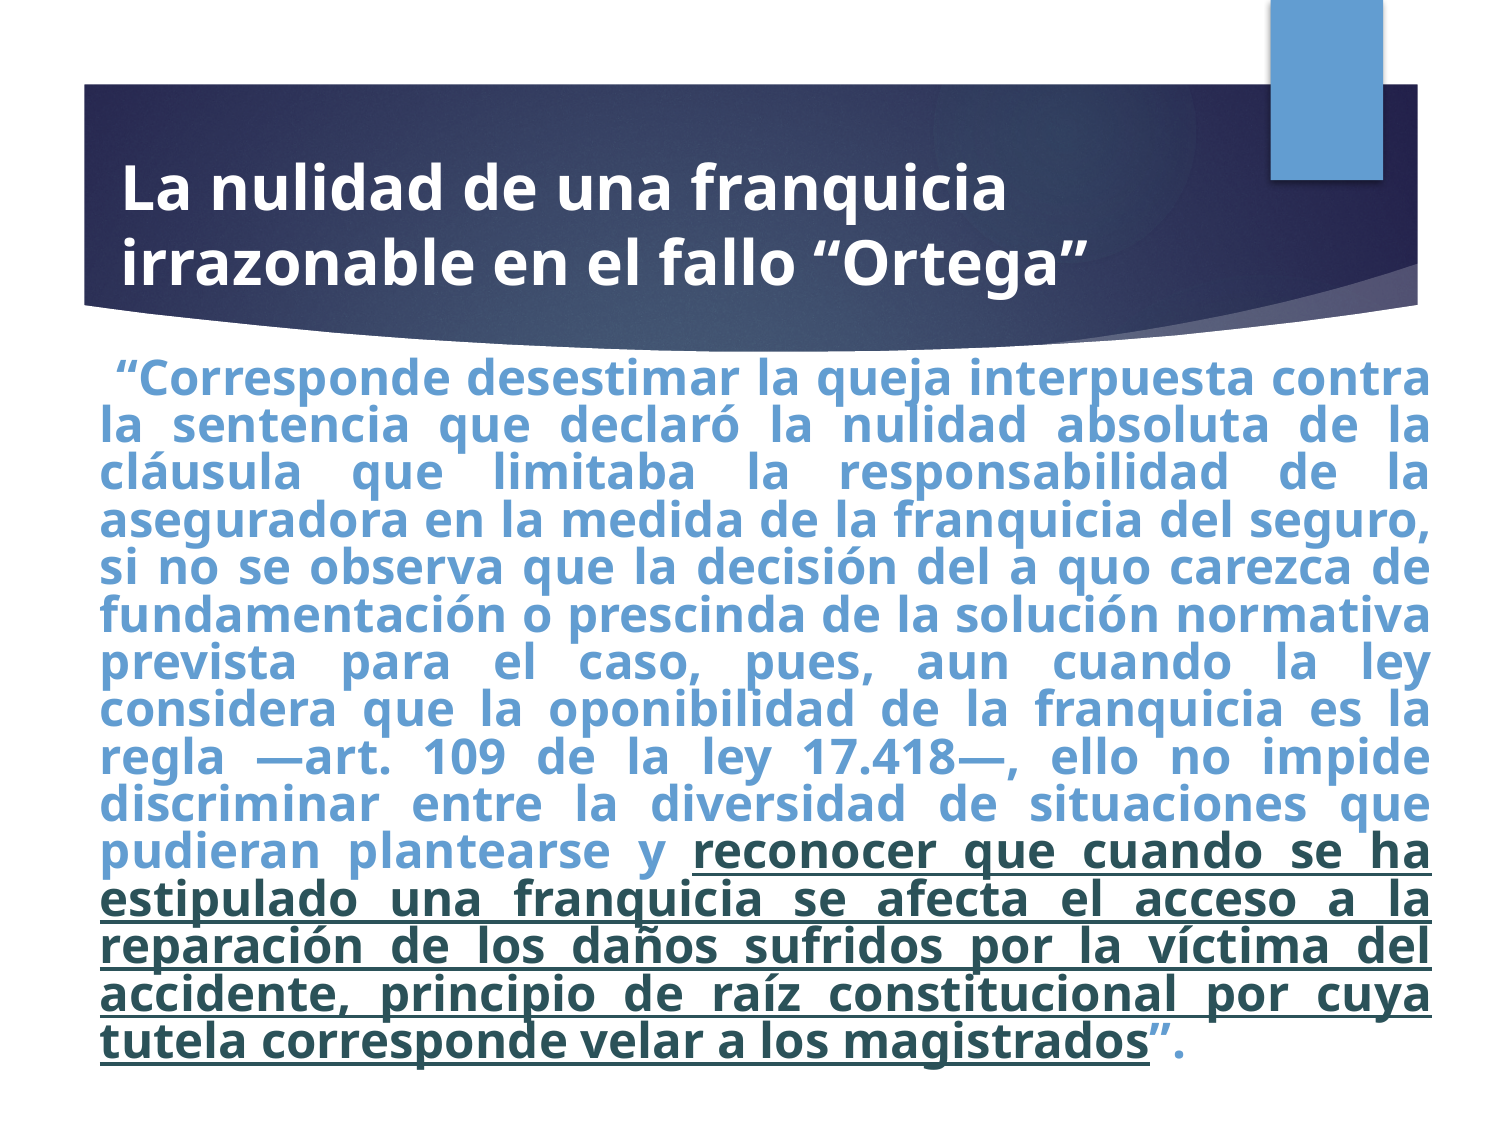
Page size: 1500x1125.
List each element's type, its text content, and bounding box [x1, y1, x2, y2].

title La nulidad de una franquicia irrazonable en el fallo “Ortega” [105, 128, 1381, 317]
list “Corresponde desestimar la queja interpuesta contra la sentencia que declaró la nulidad absoluta de la cláusula que limitaba la responsabilidad de la aseguradora en la medida de la franquicia del seguro, si no se observa que la decisión del a quo carezca de fundamentación o prescinda de la solución normativa prevista para el caso, pues, aun cuando la ley considera que la oponibilidad de la franquicia es la regla —art. 109 de la ley 17.418—, ello no impide discriminar entre la diversidad de situaciones que pudieran plantearse y reconocer que cuando se ha estipulado una franquicia se afecta el acceso a la reparación de los daños sufridos por la víctima del accidente, principio de raíz constitucional por cuya tutela corresponde velar a los magistrados”. [29, 349, 1447, 1094]
